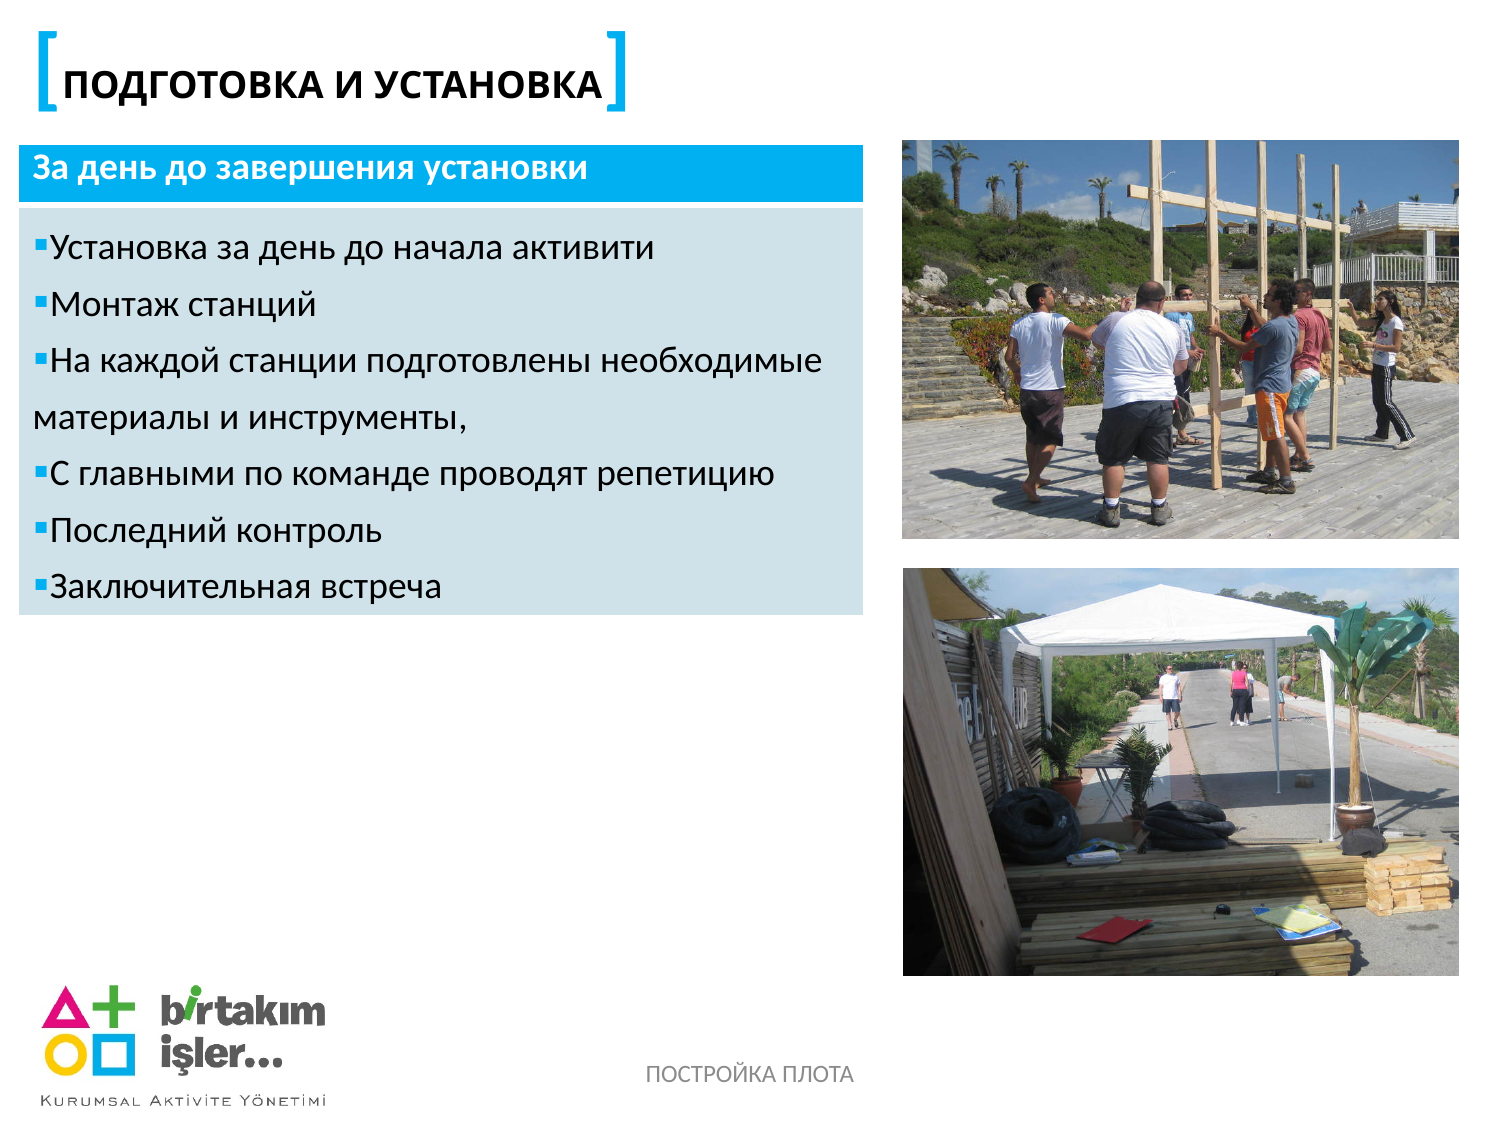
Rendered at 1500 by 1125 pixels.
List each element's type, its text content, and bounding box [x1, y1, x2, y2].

picture [903, 568, 1459, 977]
footer ПОСТРОЙКА ПЛОТА [512, 1042, 988, 1103]
text_box [ПОДГОТОВКА И УСТАНОВКА] [17, 0, 648, 125]
table_header За день до завершения установки [19, 145, 863, 202]
picture [902, 140, 1459, 540]
table_cell Установка за день до начала активити Монтаж станций На каждой станции подготовлены необходимые материалы и инструменты, С главными по команде проводят репетицию Последний контроль Заключительная встреча [19, 208, 863, 615]
picture [41, 985, 326, 1107]
